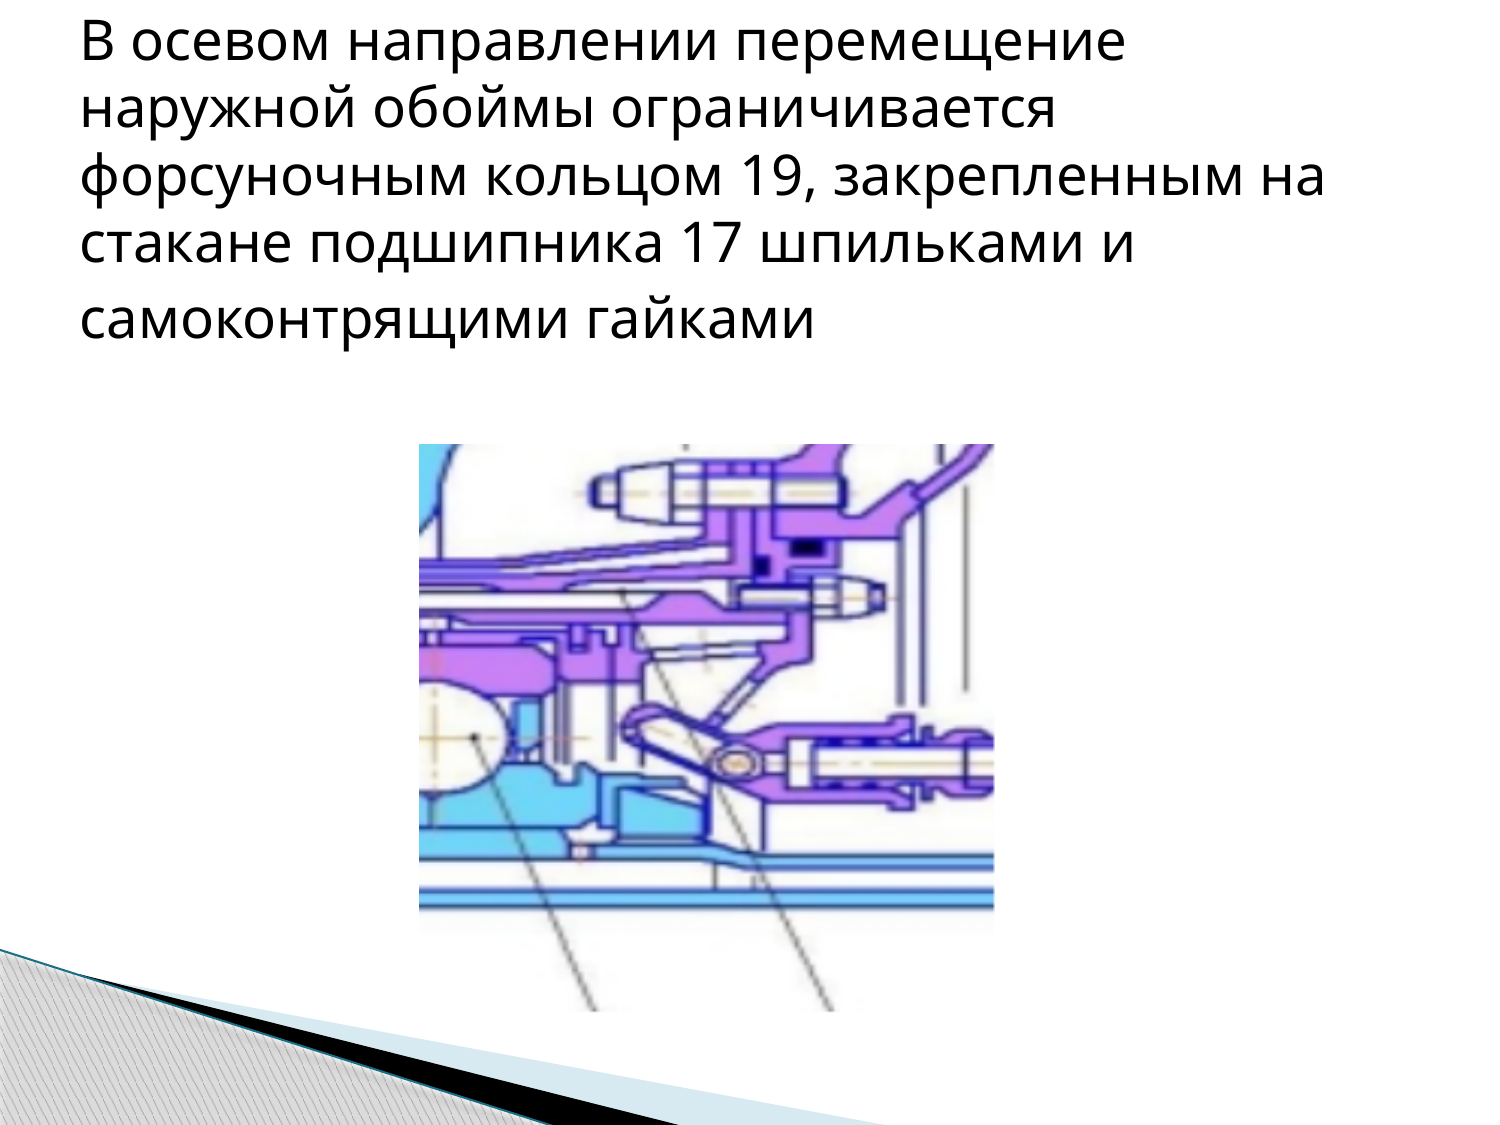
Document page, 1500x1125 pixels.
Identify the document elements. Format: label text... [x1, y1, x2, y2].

list В осевом направлении перемещение наружной обоймы ограничивается форсуночным кольцом 19, закрепленным на стакане подшипника 17 шпильками и самоконтрящими гайками [64, 0, 1415, 739]
picture [418, 444, 1004, 1019]
